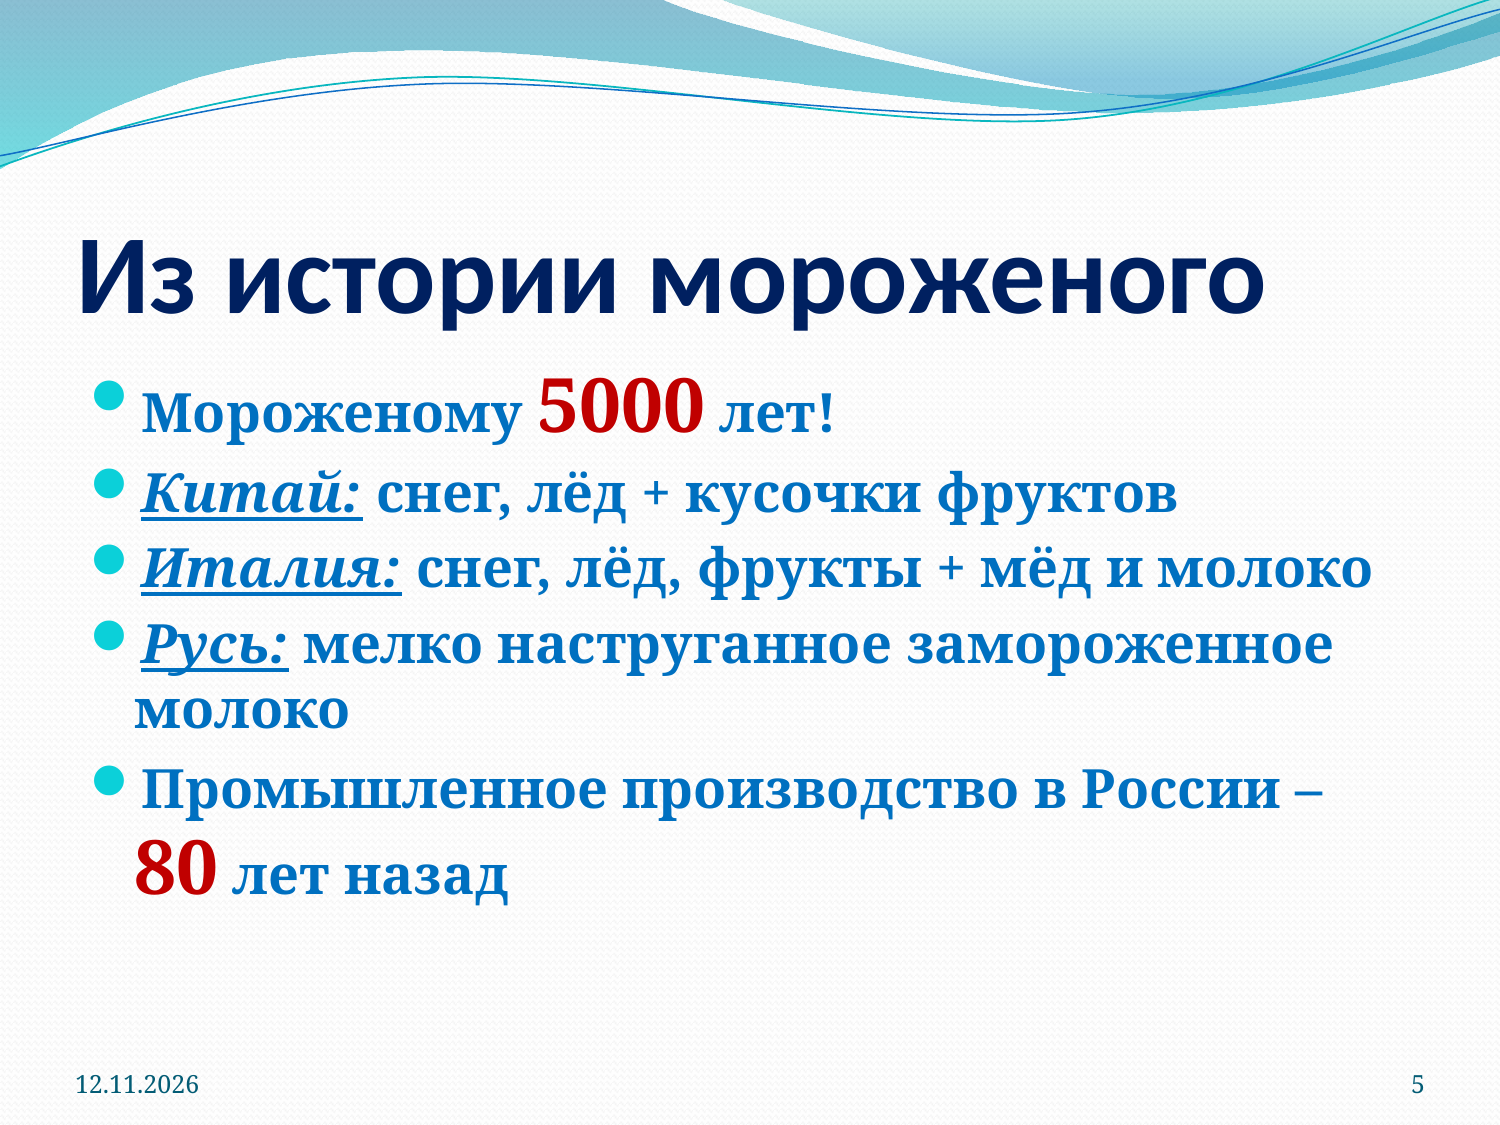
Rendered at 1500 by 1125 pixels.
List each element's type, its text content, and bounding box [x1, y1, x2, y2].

list Мороженому 5000 лет! Китай: снег, лёд + кусочки фруктов Италия: снег, лёд, фрукты + мёд и молоко Русь: мелко наструганное замороженное молоко Промышленное производство в России – 80 лет назад [75, 349, 1425, 1035]
title Из истории мороженого [76, 149, 1427, 337]
slide_number 5 [1299, 1042, 1425, 1103]
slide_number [75, 1042, 425, 1103]
